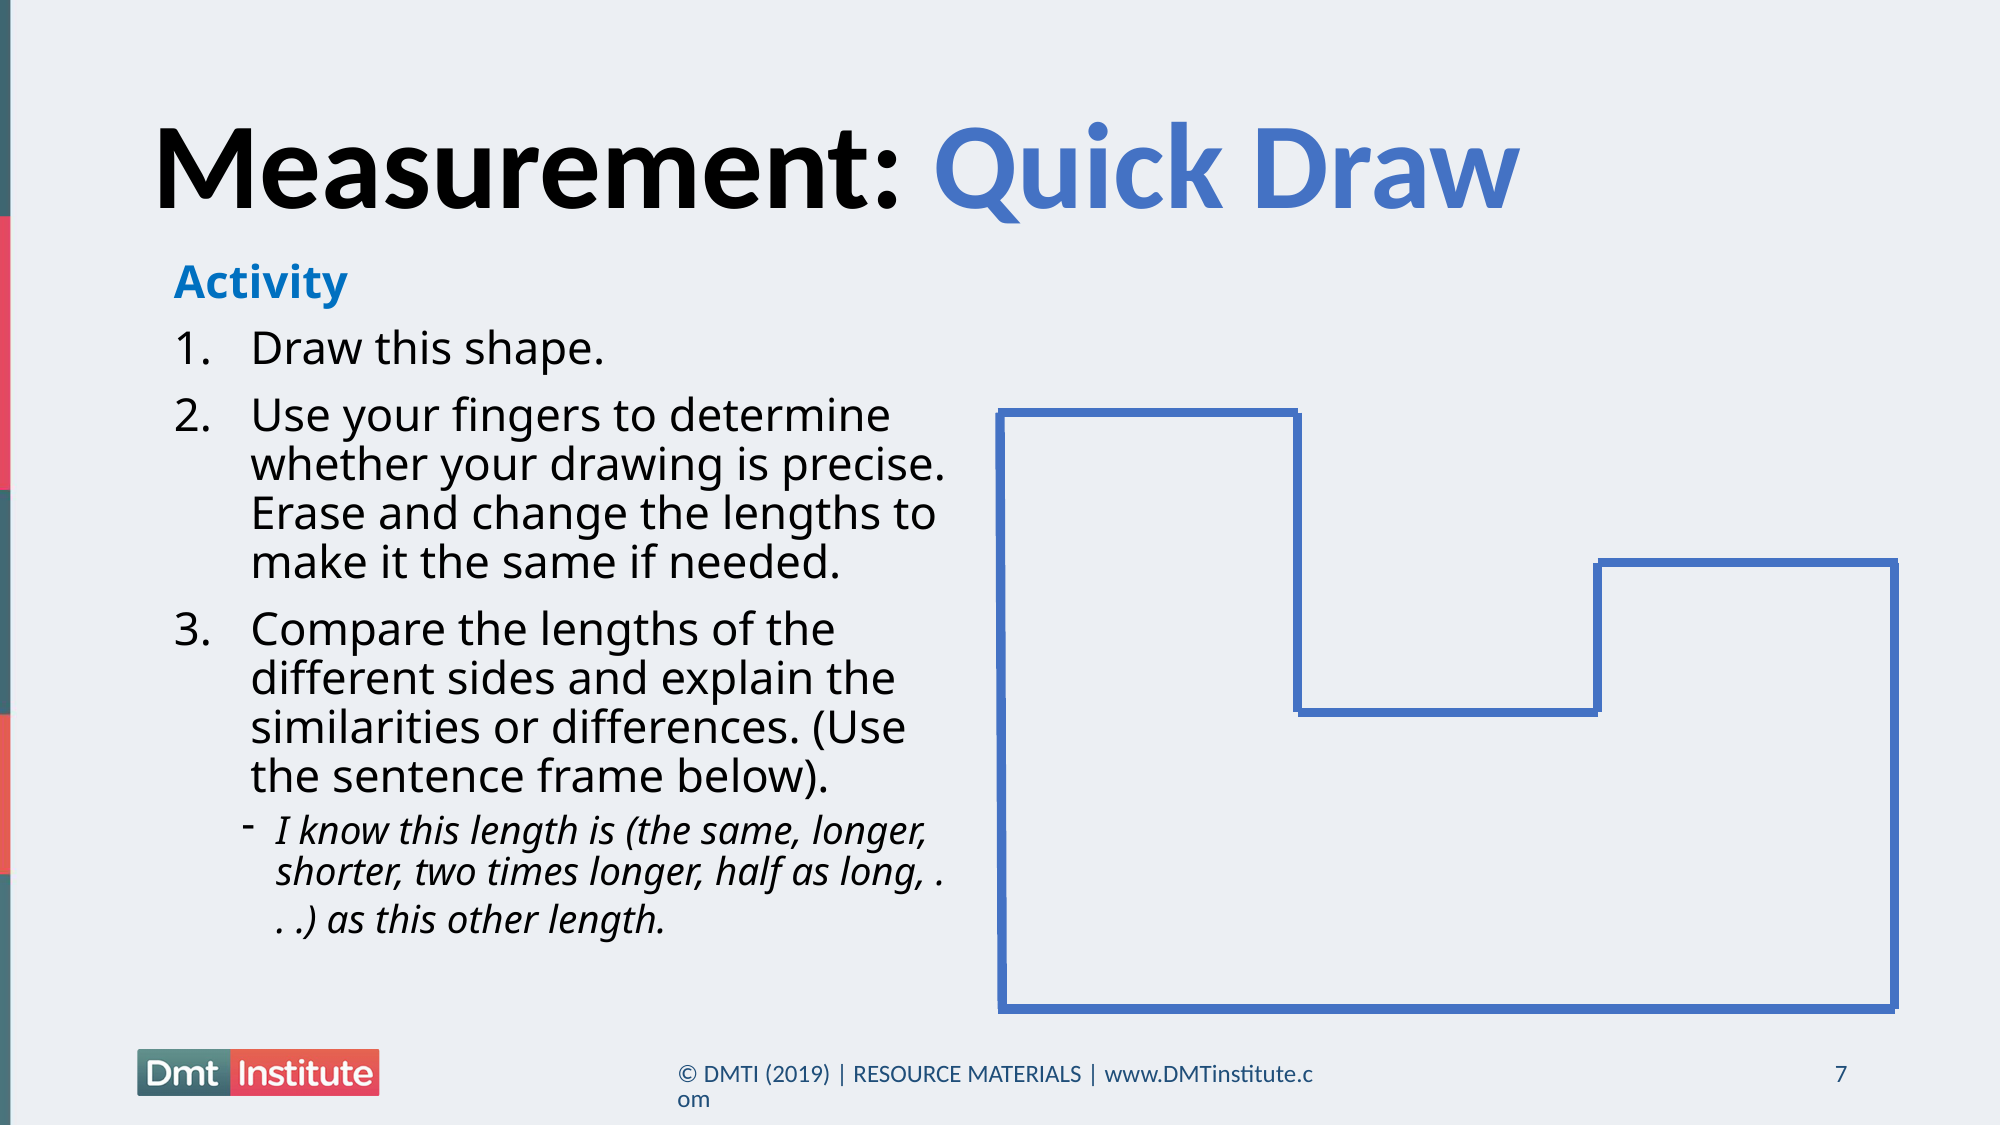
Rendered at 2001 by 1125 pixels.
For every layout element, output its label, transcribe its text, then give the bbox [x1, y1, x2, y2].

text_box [997, 412, 1898, 1009]
slide_number 7 [1412, 1042, 1863, 1103]
title Measurement: Quick Draw [137, 59, 1863, 278]
text_box Activity Draw this shape. Use your fingers to determine whether your drawing is precise. Erase and change the lengths to make it the same if needed. Compare the lengths of the different sides and explain the similarities or differences. (Use the sentence frame below). I know this length is (the same, longer, shorter, two times longer, half as long, . . .) as this other length. [158, 251, 971, 967]
footer © DMTI (2019) | RESOURCE MATERIALS | www.DMTinstitute.com [662, 1042, 1338, 1103]
picture [0, 0, 2000, 1125]
